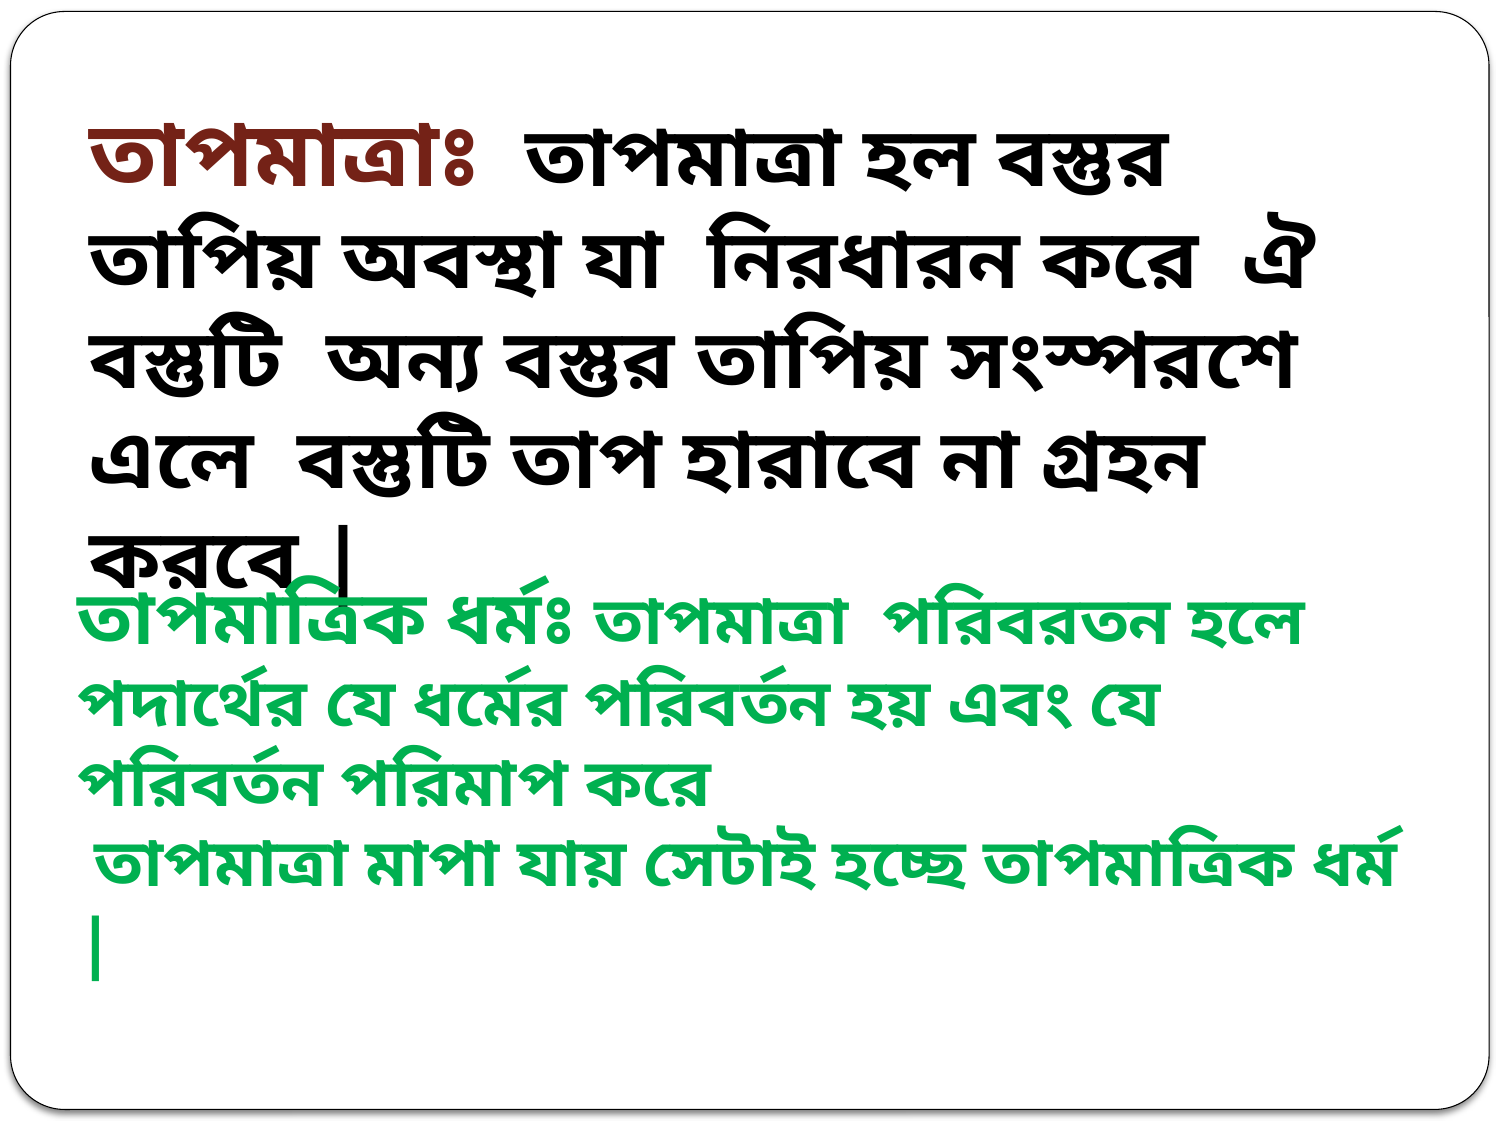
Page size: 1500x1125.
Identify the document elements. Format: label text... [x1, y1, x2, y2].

text_box তাপমাত্রাঃ তাপমাত্রা হল বস্তুর তাপিয় অবস্থা যা নিরধারন করে ঐ বস্তুটি অন্য বস্তুর তাপিয় সংস্পরশে এলে বস্তুটি তাপ হারাবে না গ্রহন করবে | [74, 87, 1425, 562]
text_box তাপমাত্রিক ধর্মঃ তাপমাত্রা পরিবরতন হলে পদার্থের যে ধর্মের পরিবর্তন হয় এবং যে পরিবর্তন পরিমাপ করে তাপমাত্রা মাপা যায় সেটাই হচ্ছে তাপমাত্রিক ধর্ম | [62, 562, 1438, 1067]
